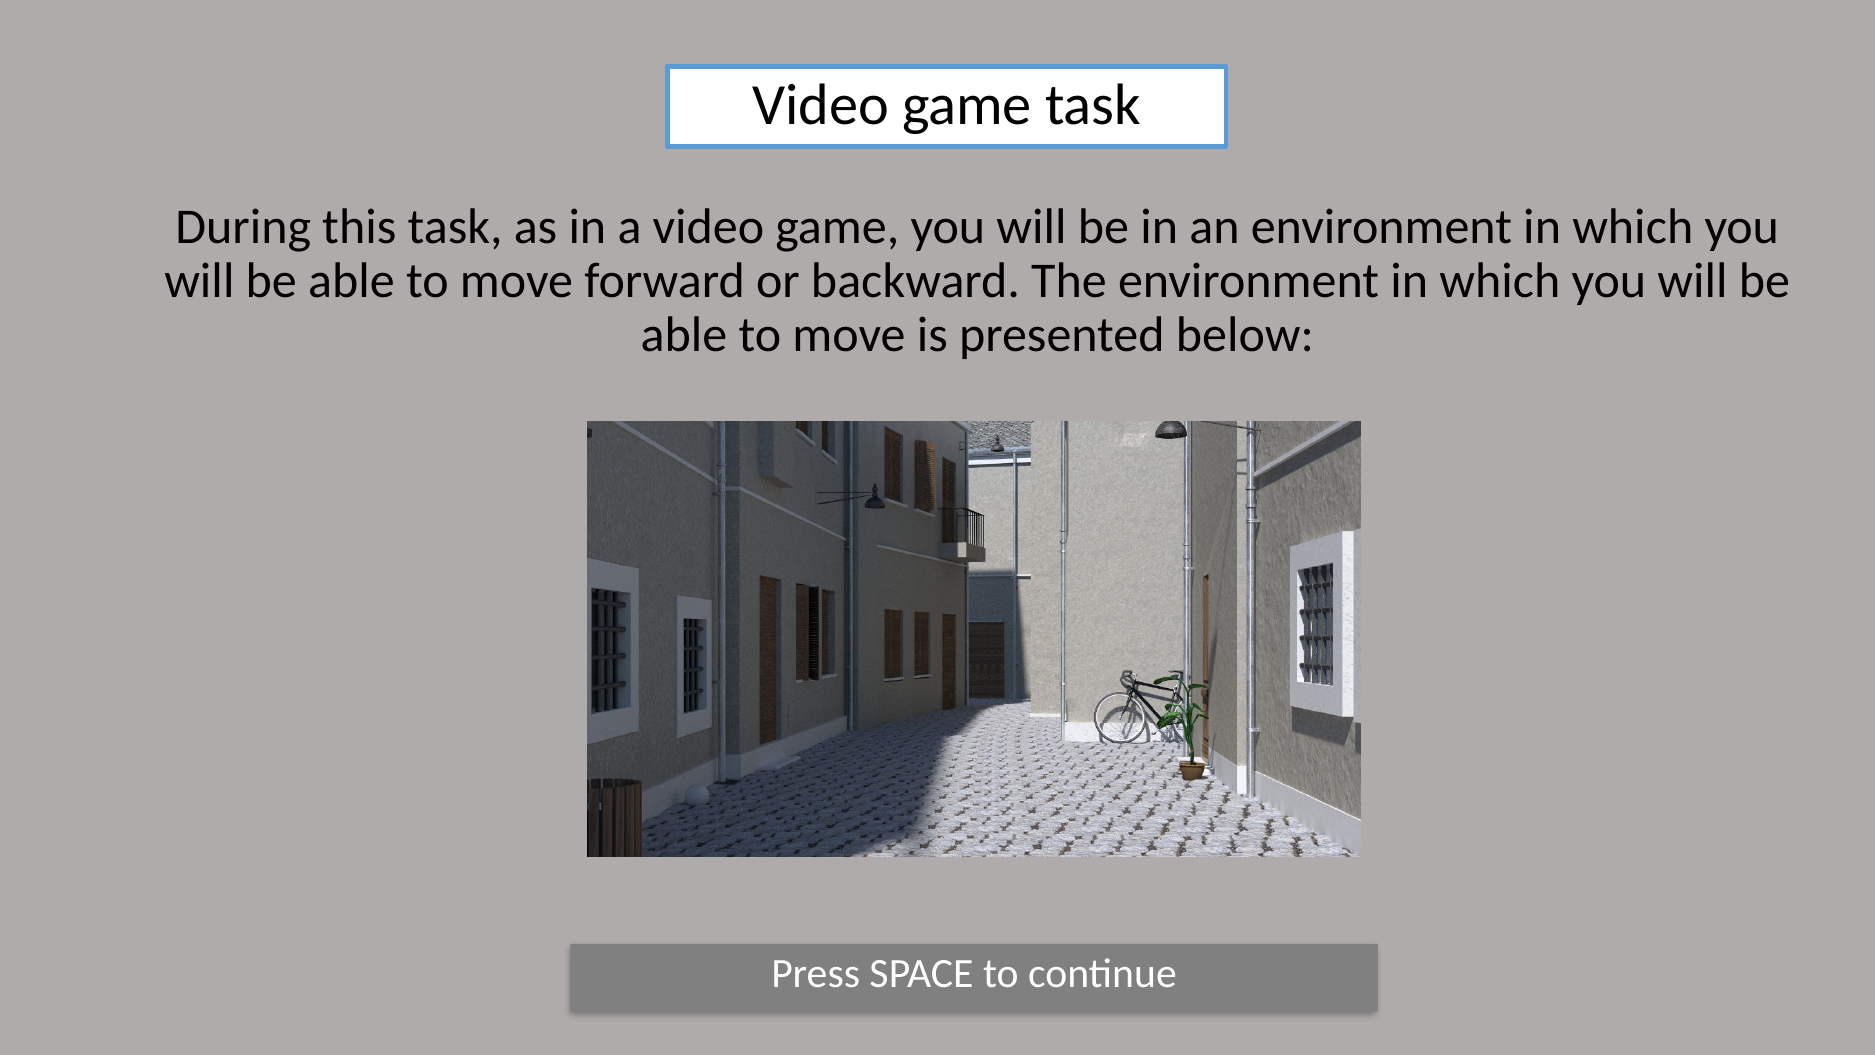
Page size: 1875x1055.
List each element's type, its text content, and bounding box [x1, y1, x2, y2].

text_box During this task, as in a video game, you will be in an environment in which you will be able to move forward or backward. The environment in which you will be able to move is presented below: [123, 192, 1832, 376]
picture [587, 421, 1361, 857]
subtitle Video game task [667, 66, 1226, 147]
text_box Press SPACE to continue [570, 943, 1378, 1012]
